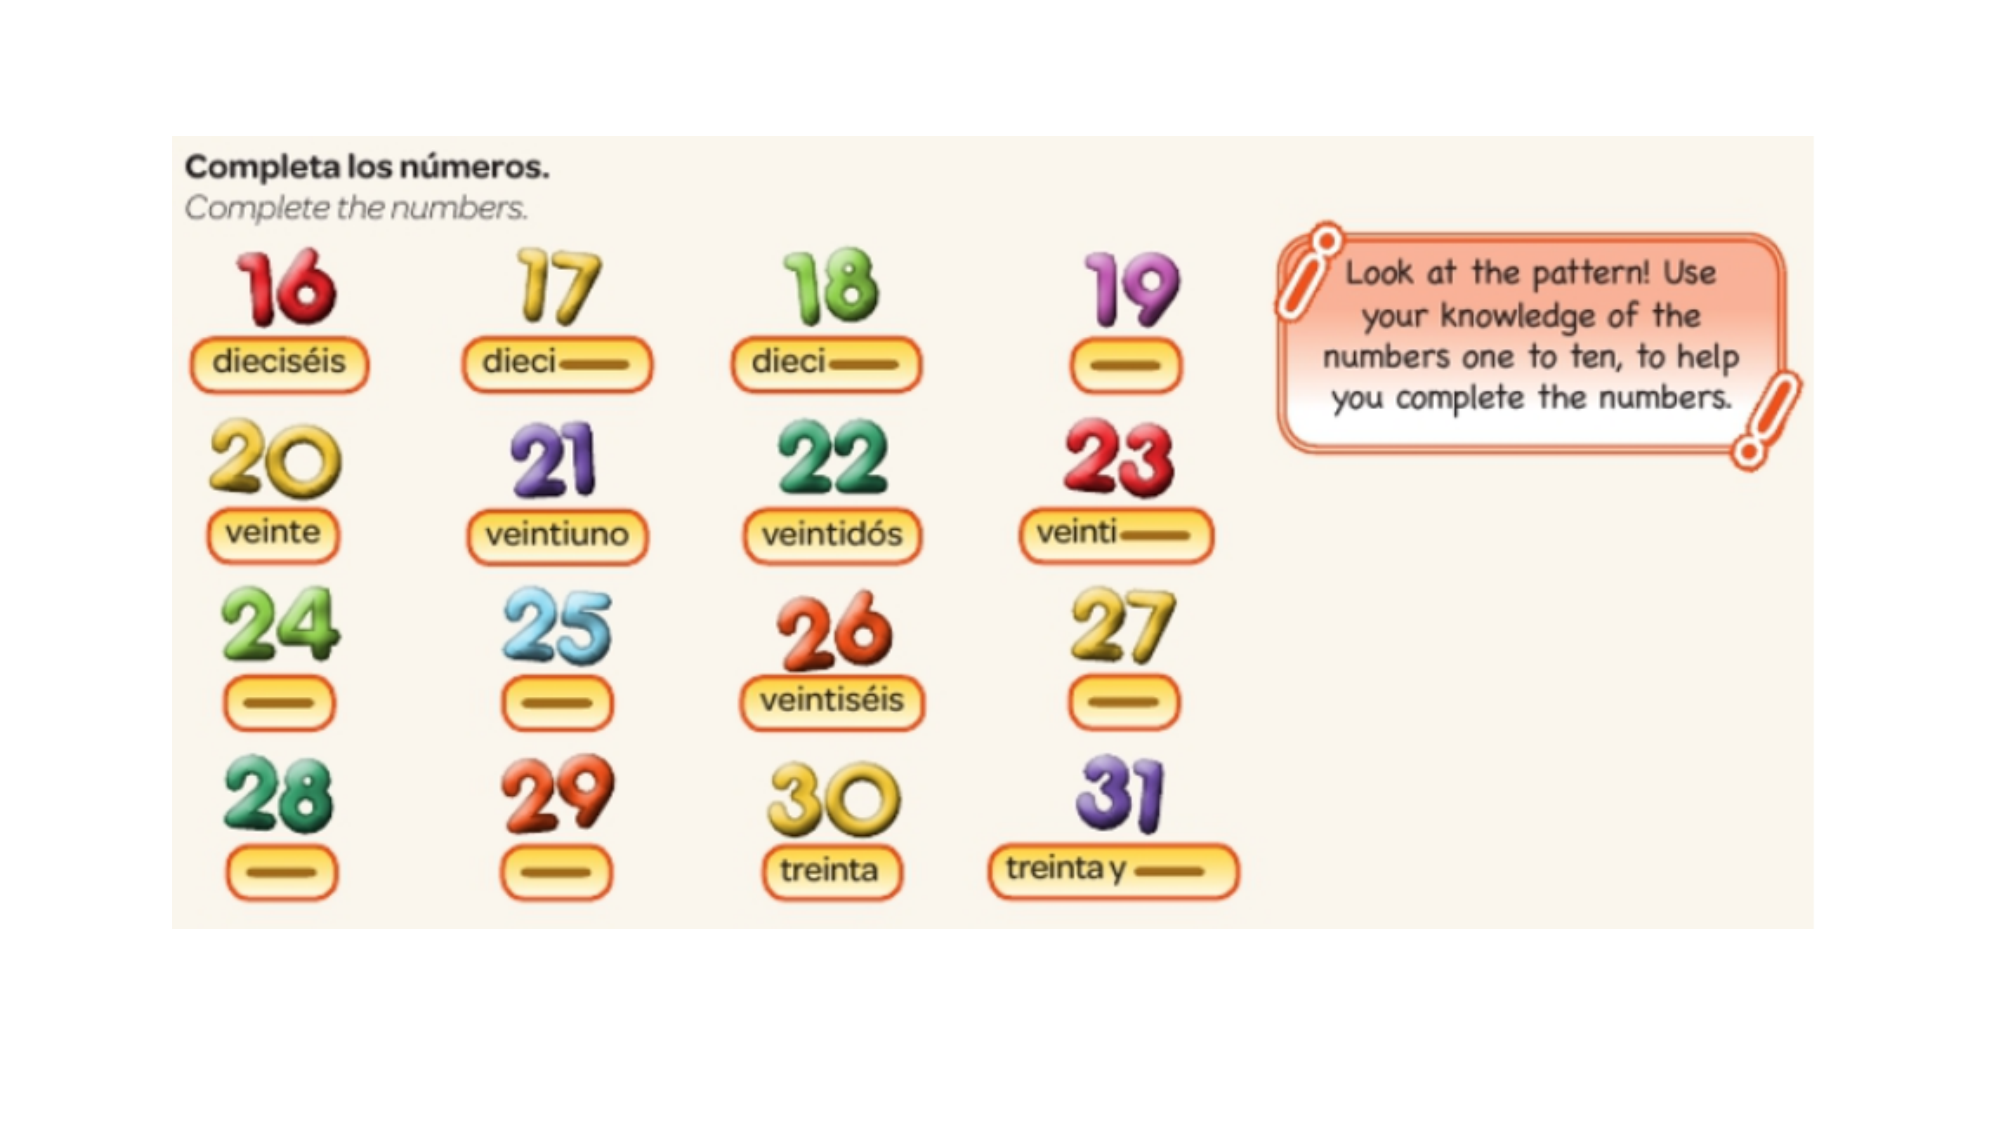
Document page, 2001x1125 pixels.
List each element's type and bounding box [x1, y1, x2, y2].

picture [172, 136, 1828, 929]
